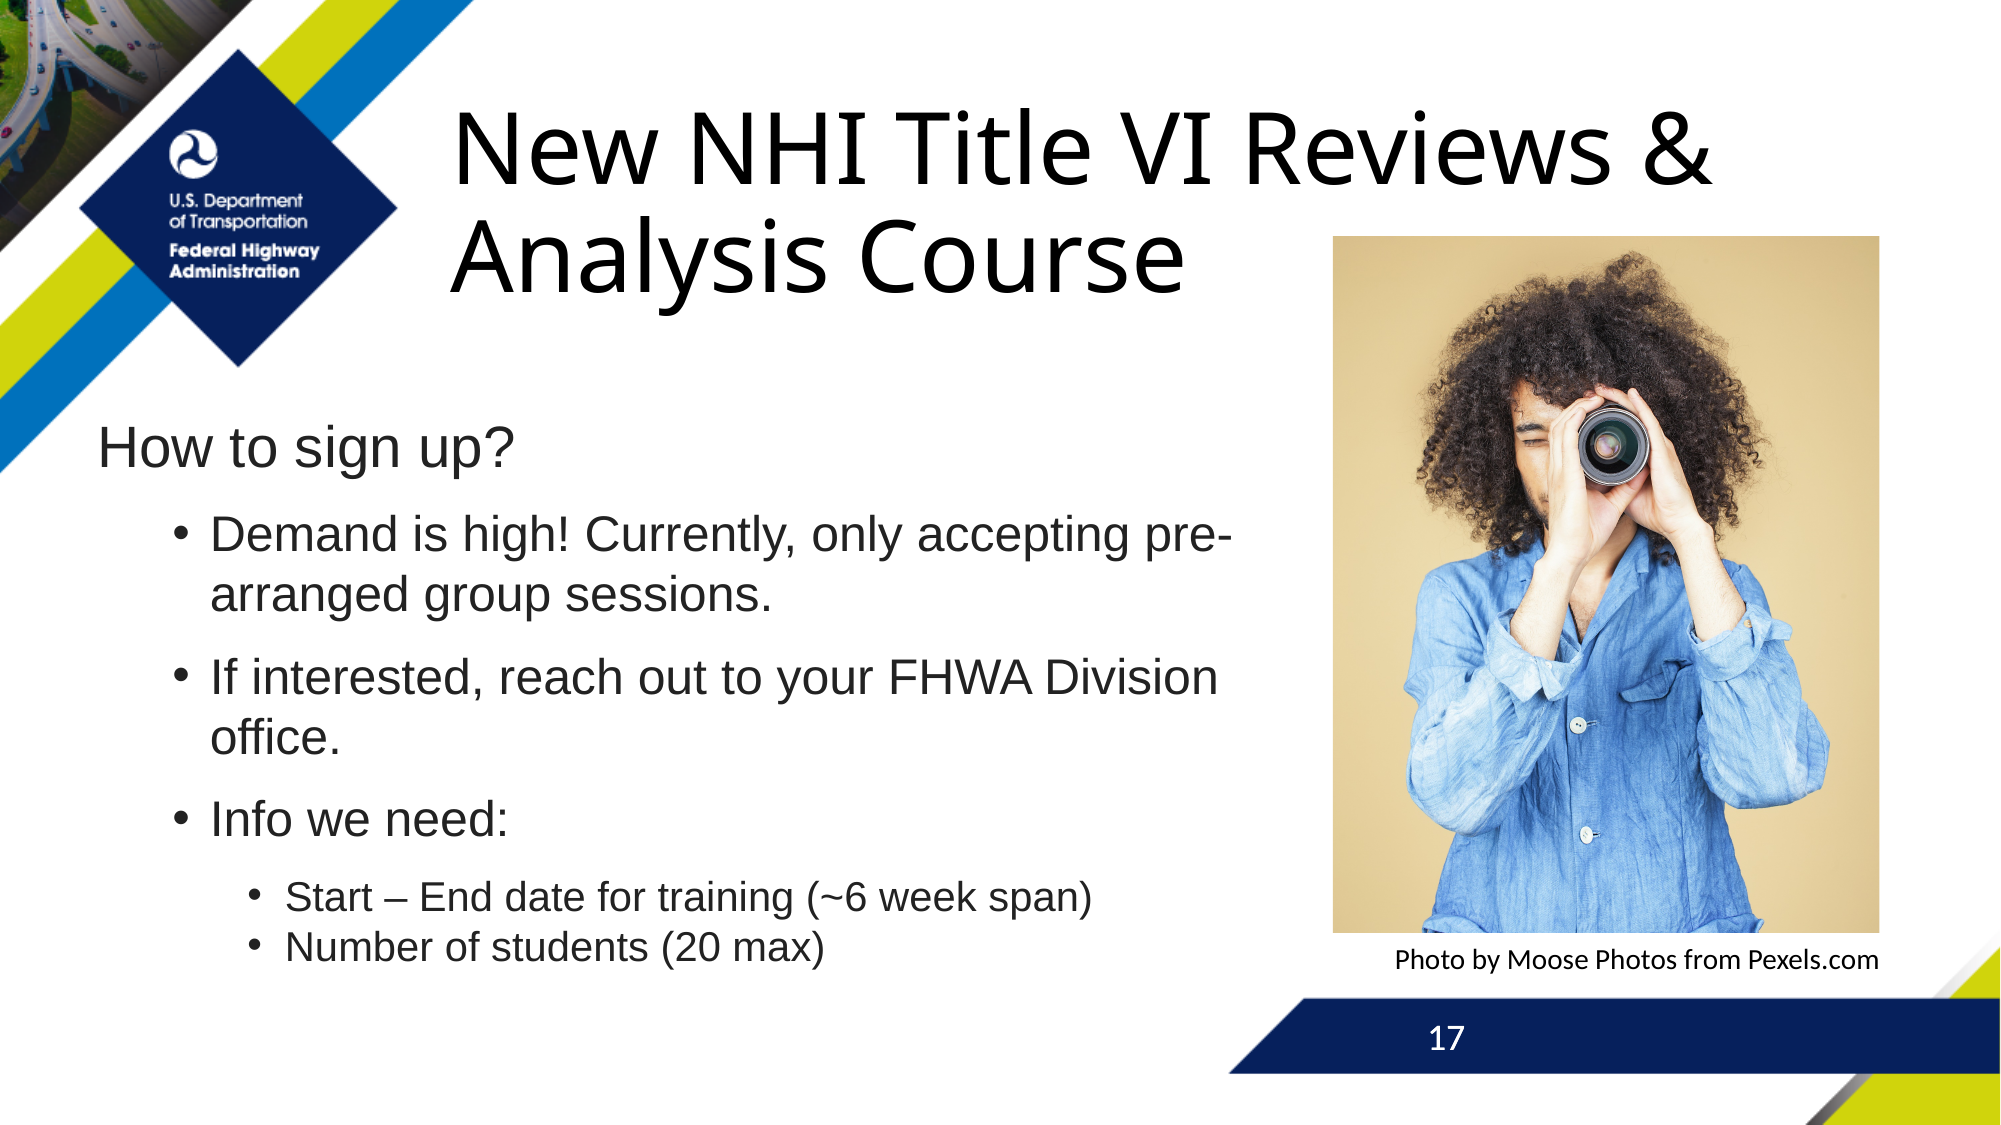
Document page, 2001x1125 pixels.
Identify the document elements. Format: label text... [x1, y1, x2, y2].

text_box Photo by Moose Photos from Pexels.com [1379, 932, 1895, 983]
picture [0, 0, 2001, 1125]
text_box 17 [1412, 1005, 1863, 1066]
text_box How to sign up? Demand is high! Currently, only accepting pre-arranged group sessions. If interested, reach out to your FHWA Division office. Info we need: Start – End date for training (~6 week span) Number of students (20 max) [82, 401, 1295, 977]
title New NHI Title VI Reviews & Analysis Course continued [435, 90, 1980, 196]
